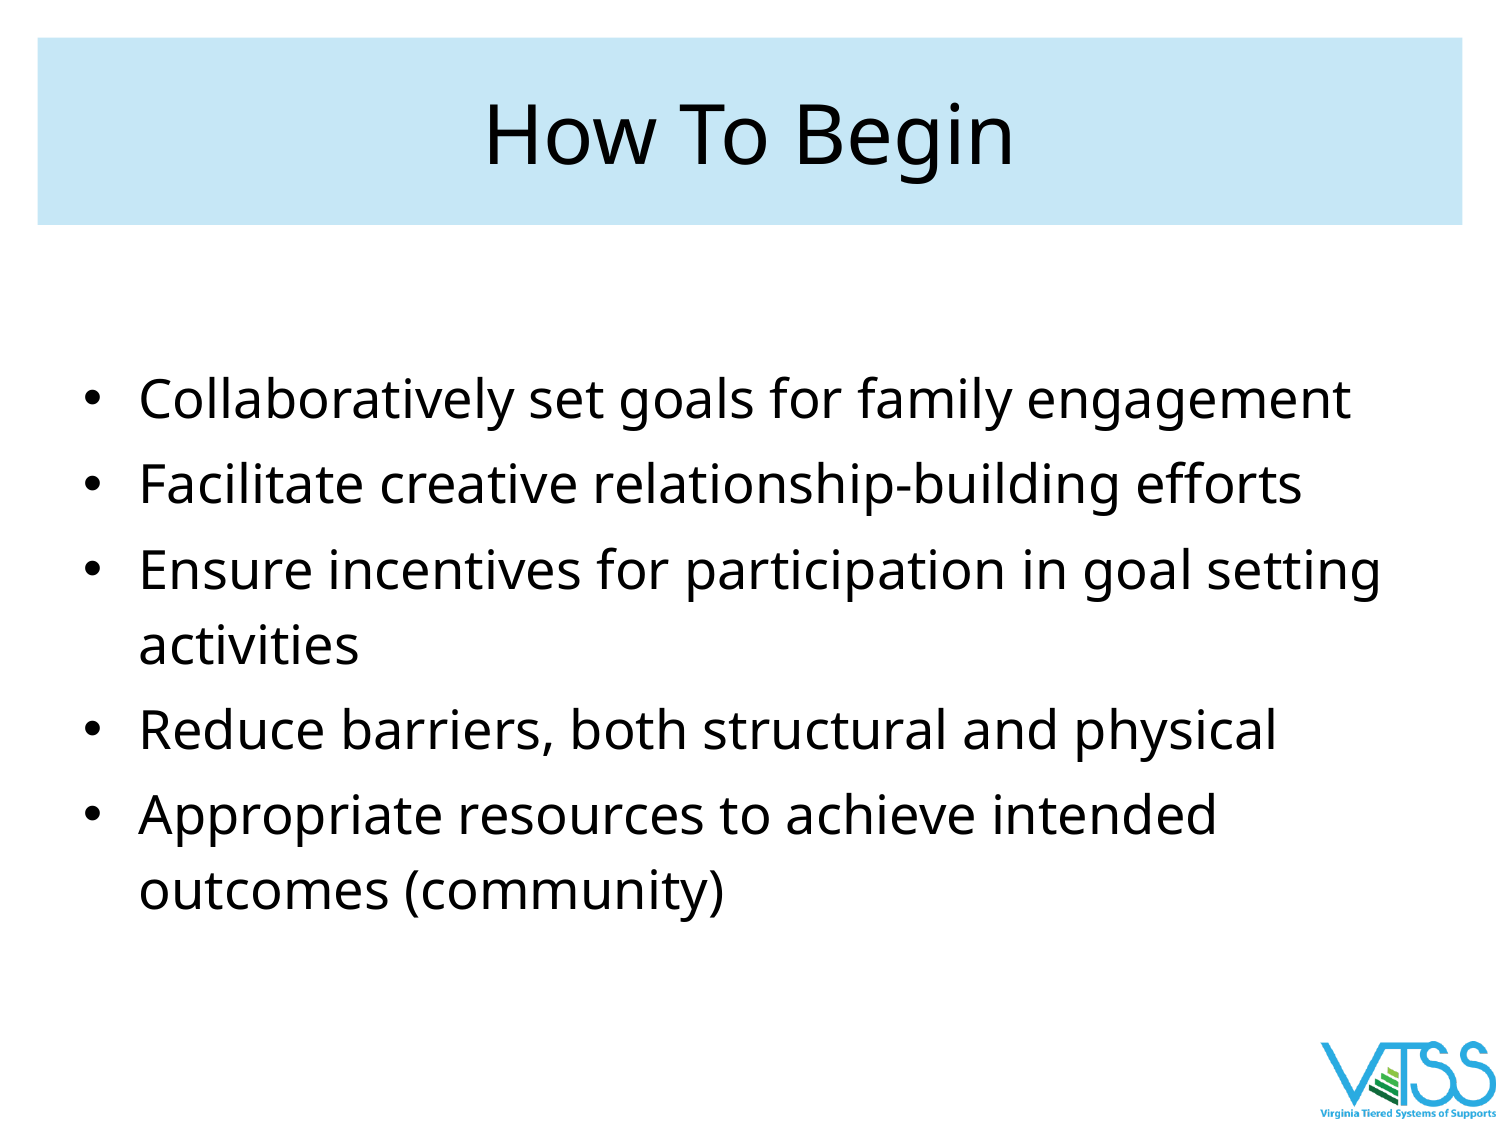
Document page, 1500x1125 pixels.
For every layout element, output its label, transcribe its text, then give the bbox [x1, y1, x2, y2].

picture [1320, 1041, 1496, 1119]
list Collaboratively set goals for family engagement Facilitate creative relationship-building efforts Ensure incentives for participation in goal setting activities Reduce barriers, both structural and physical Appropriate resources to achieve intended outcomes (community) [75, 262, 1425, 1013]
title How To Begin [37, 37, 1463, 225]
